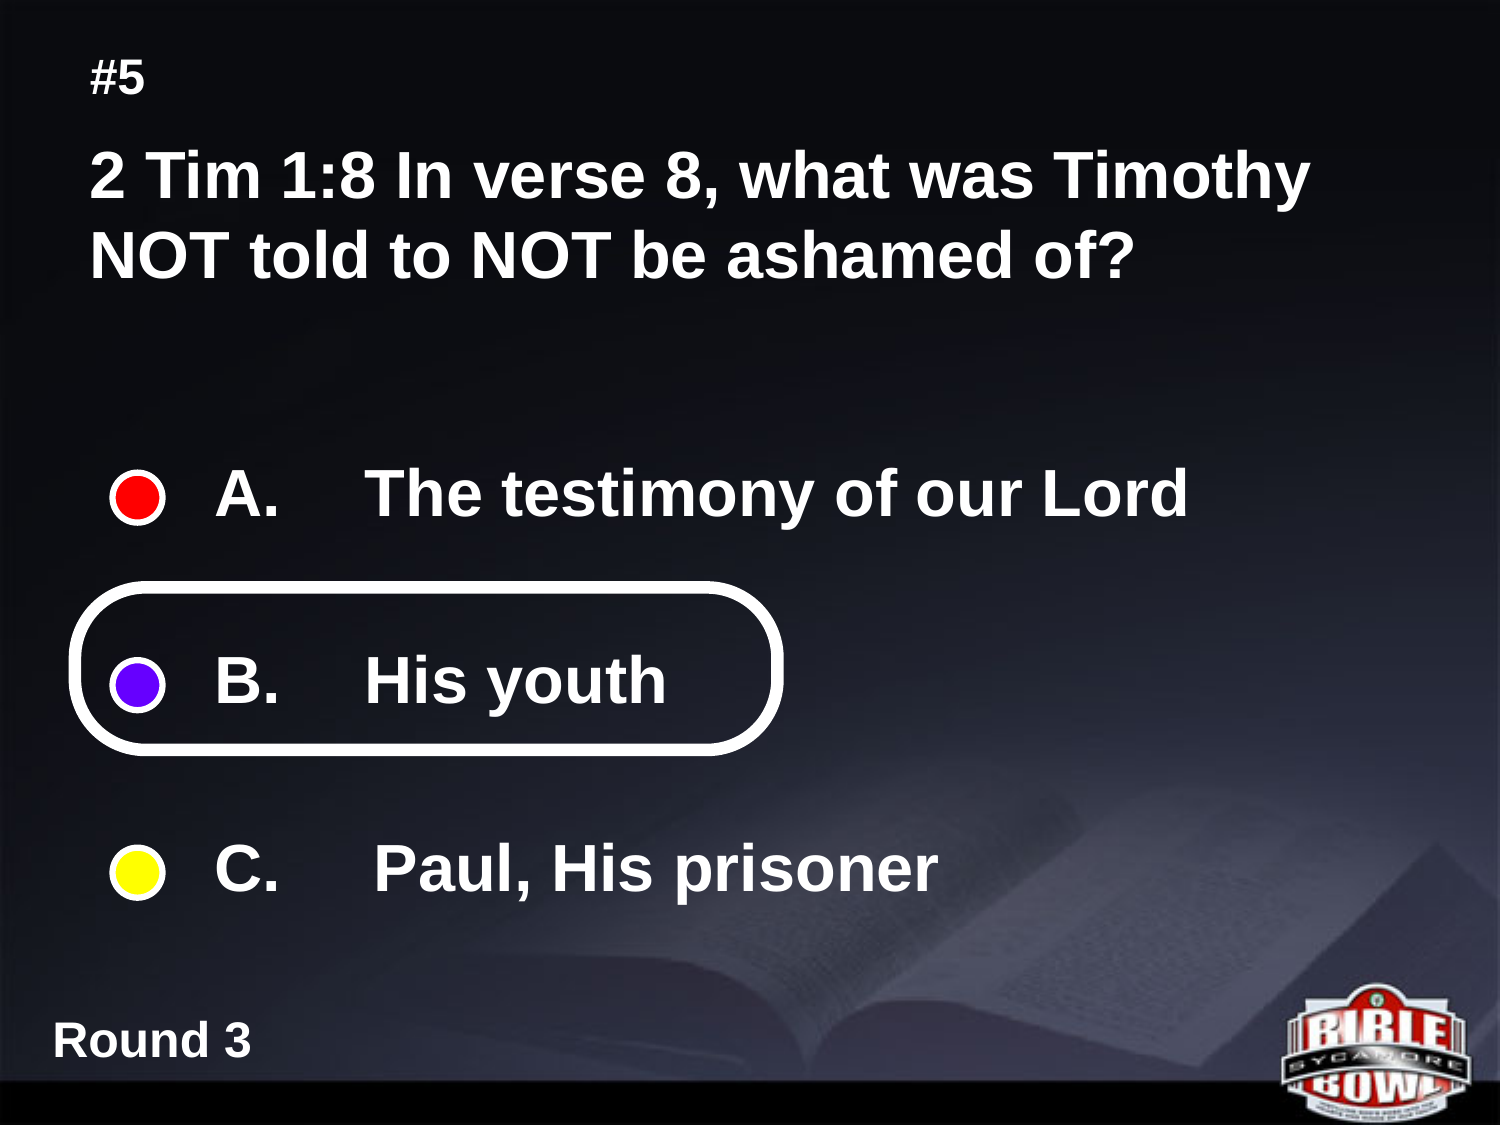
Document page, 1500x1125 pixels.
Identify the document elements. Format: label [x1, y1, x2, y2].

text_box [112, 629, 1438, 726]
text_box [112, 817, 1438, 913]
picture [0, 0, 1500, 1125]
text_box [112, 442, 1438, 538]
